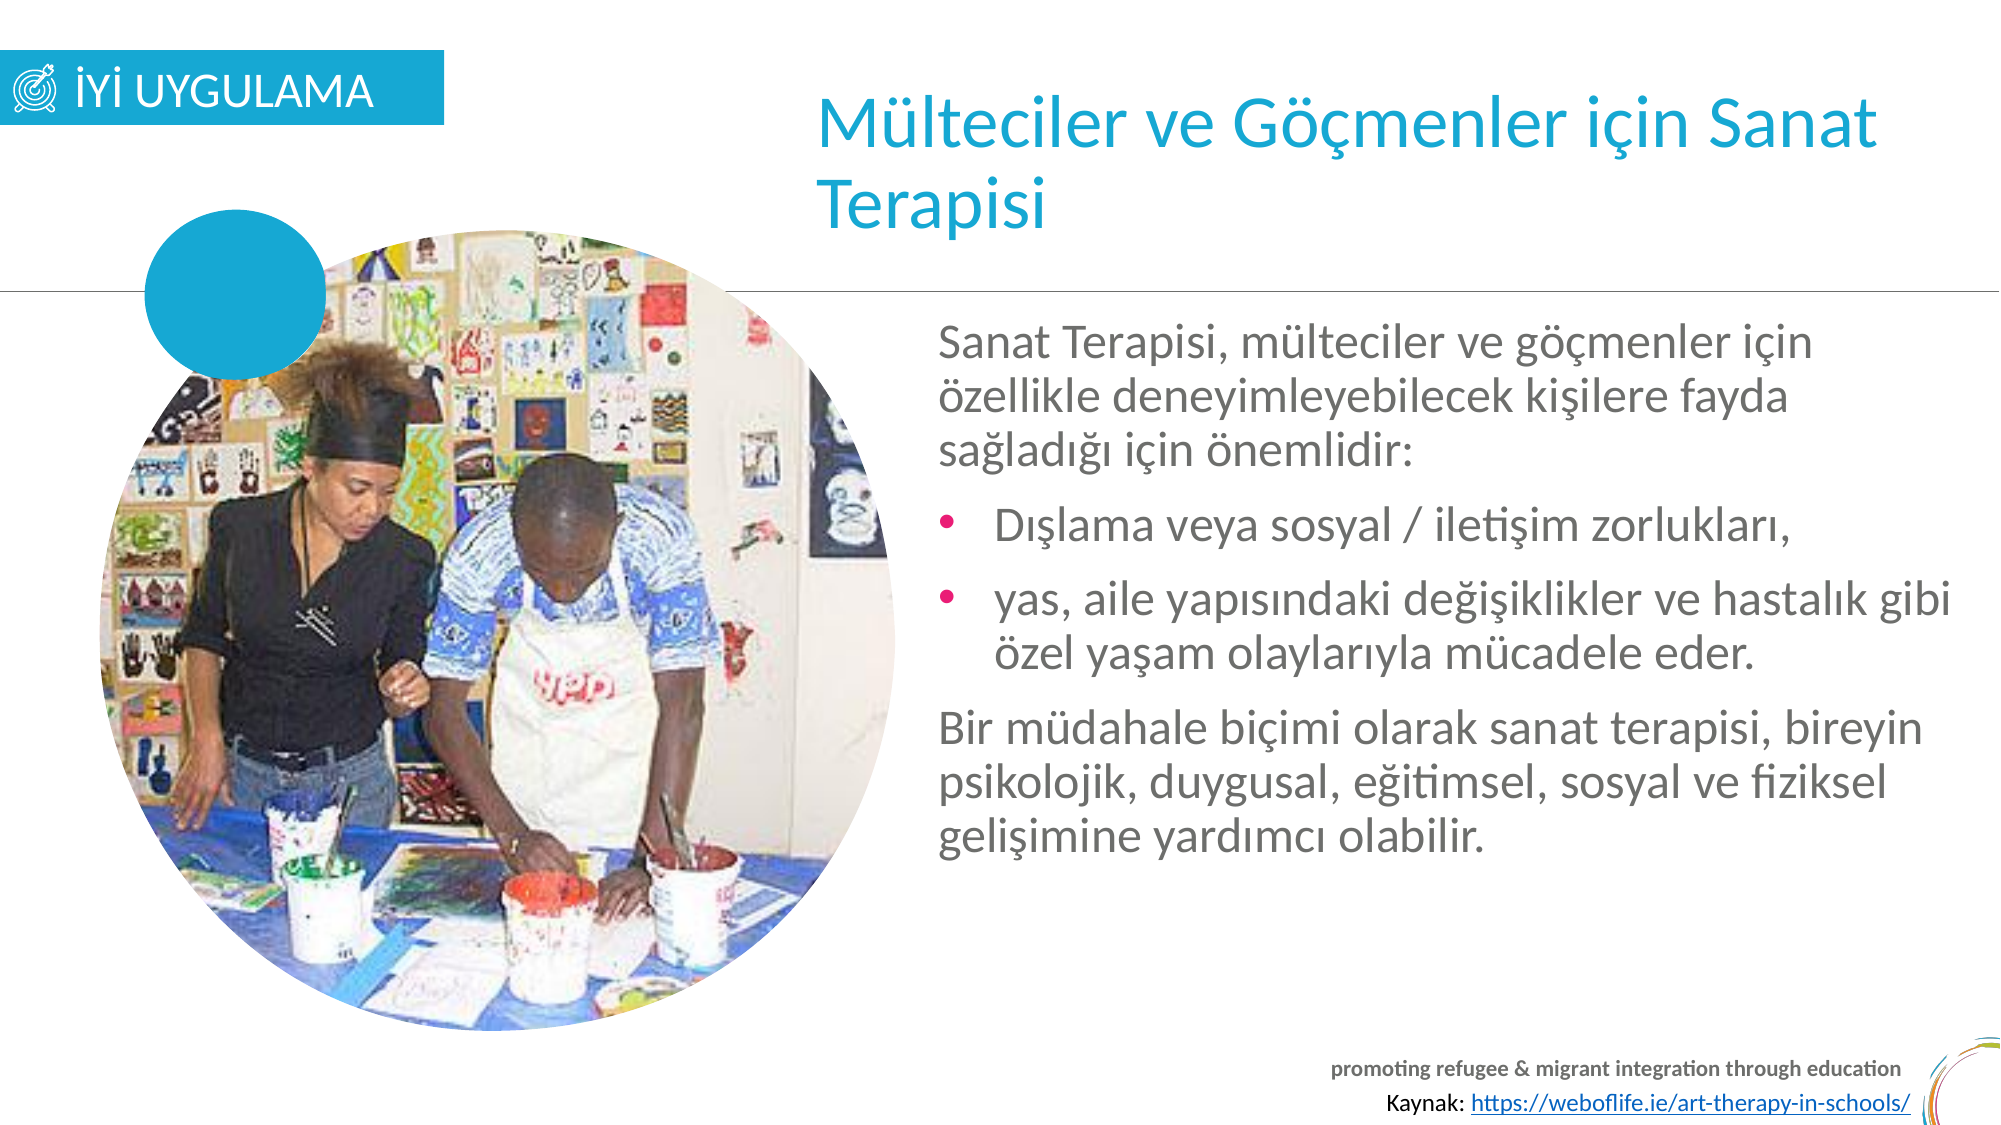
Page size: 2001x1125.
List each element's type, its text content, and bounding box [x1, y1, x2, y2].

text_box İYİ UYGULAMA [0, 50, 445, 125]
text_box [14, 64, 56, 112]
text_box Kaynak: https://weboflife.ie/art-therapy-in-schools/ [1371, 1079, 1927, 1125]
picture [99, 230, 896, 1031]
list Mülteciler ve Göçmenler için Sanat Terapisi [801, 75, 1920, 267]
list Sanat Terapisi, mülteciler ve göçmenler için özellikle deneyimleyebilecek kişilere fayda sağladığı için önemlidir: Dışlama veya sosyal / iletişim zorlukları, yas, aile yapısındaki değişiklikler ve hastalık gibi özel yaşam olaylarıyla mücadele eder. Bir müdahale biçimi olarak sanat terapisi, bireyin psikolojik, duygusal, eğitimsel, sosyal ve fiziksel gelişimine yardımcı olabilir. [923, 307, 1983, 984]
picture [1902, 1030, 2000, 1125]
